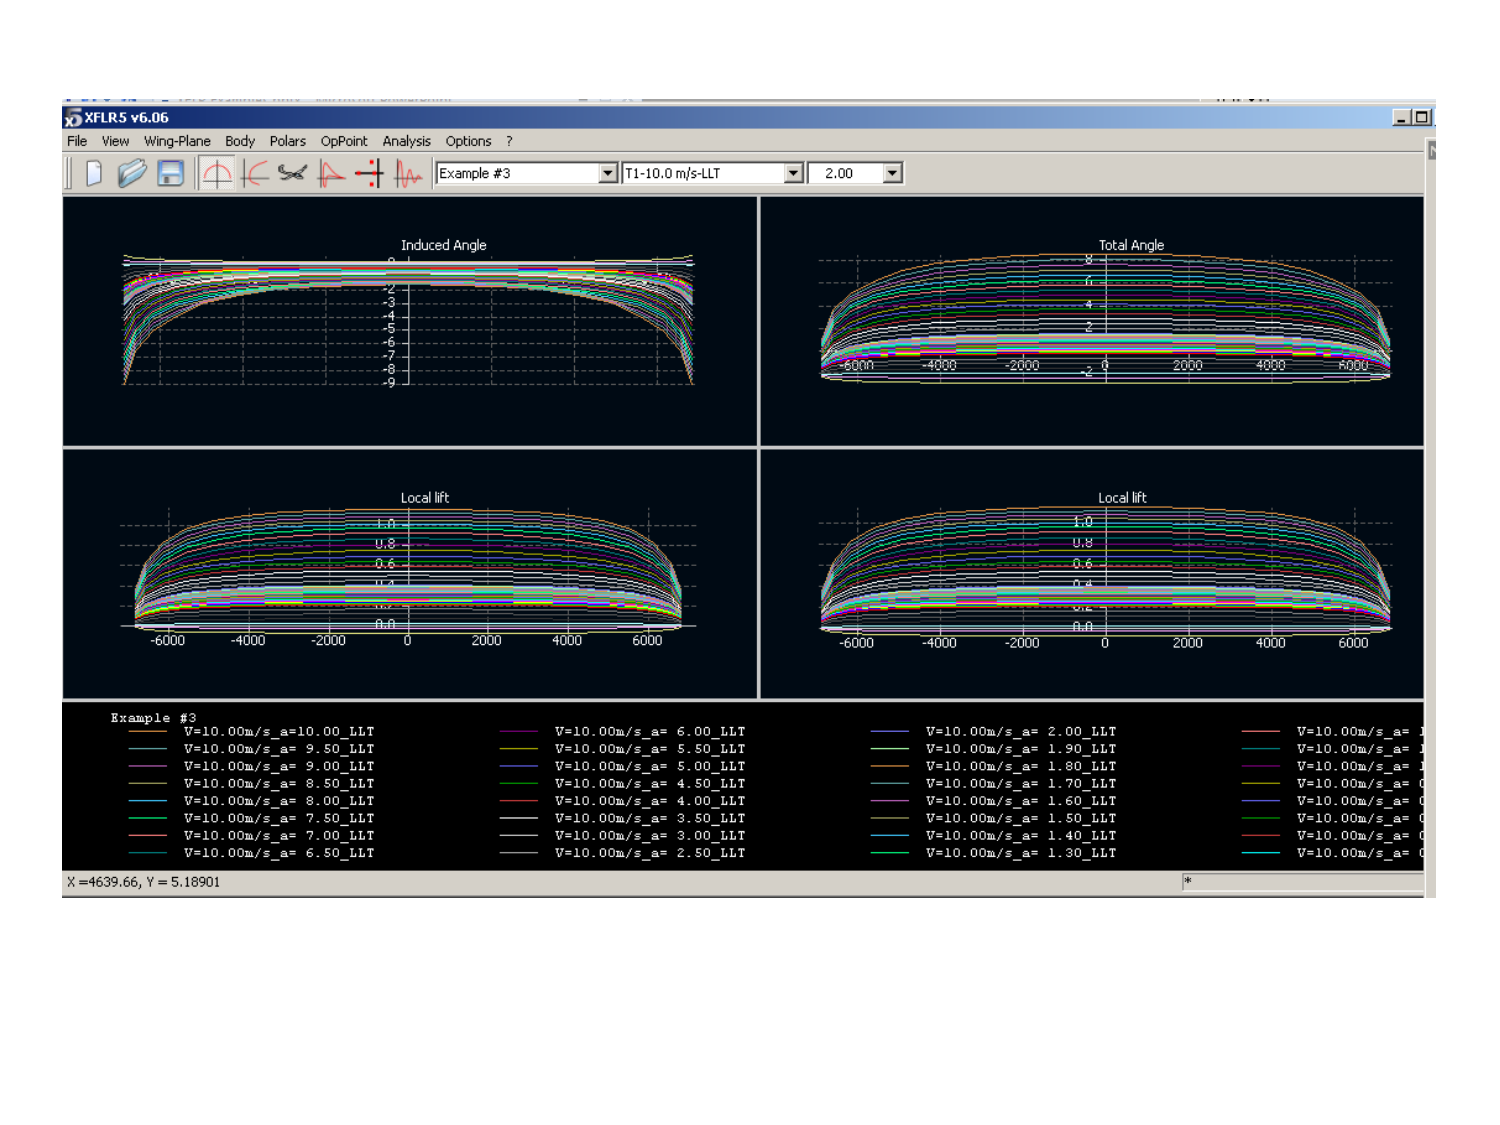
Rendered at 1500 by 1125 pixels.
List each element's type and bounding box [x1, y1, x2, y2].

picture [62, 99, 1437, 898]
